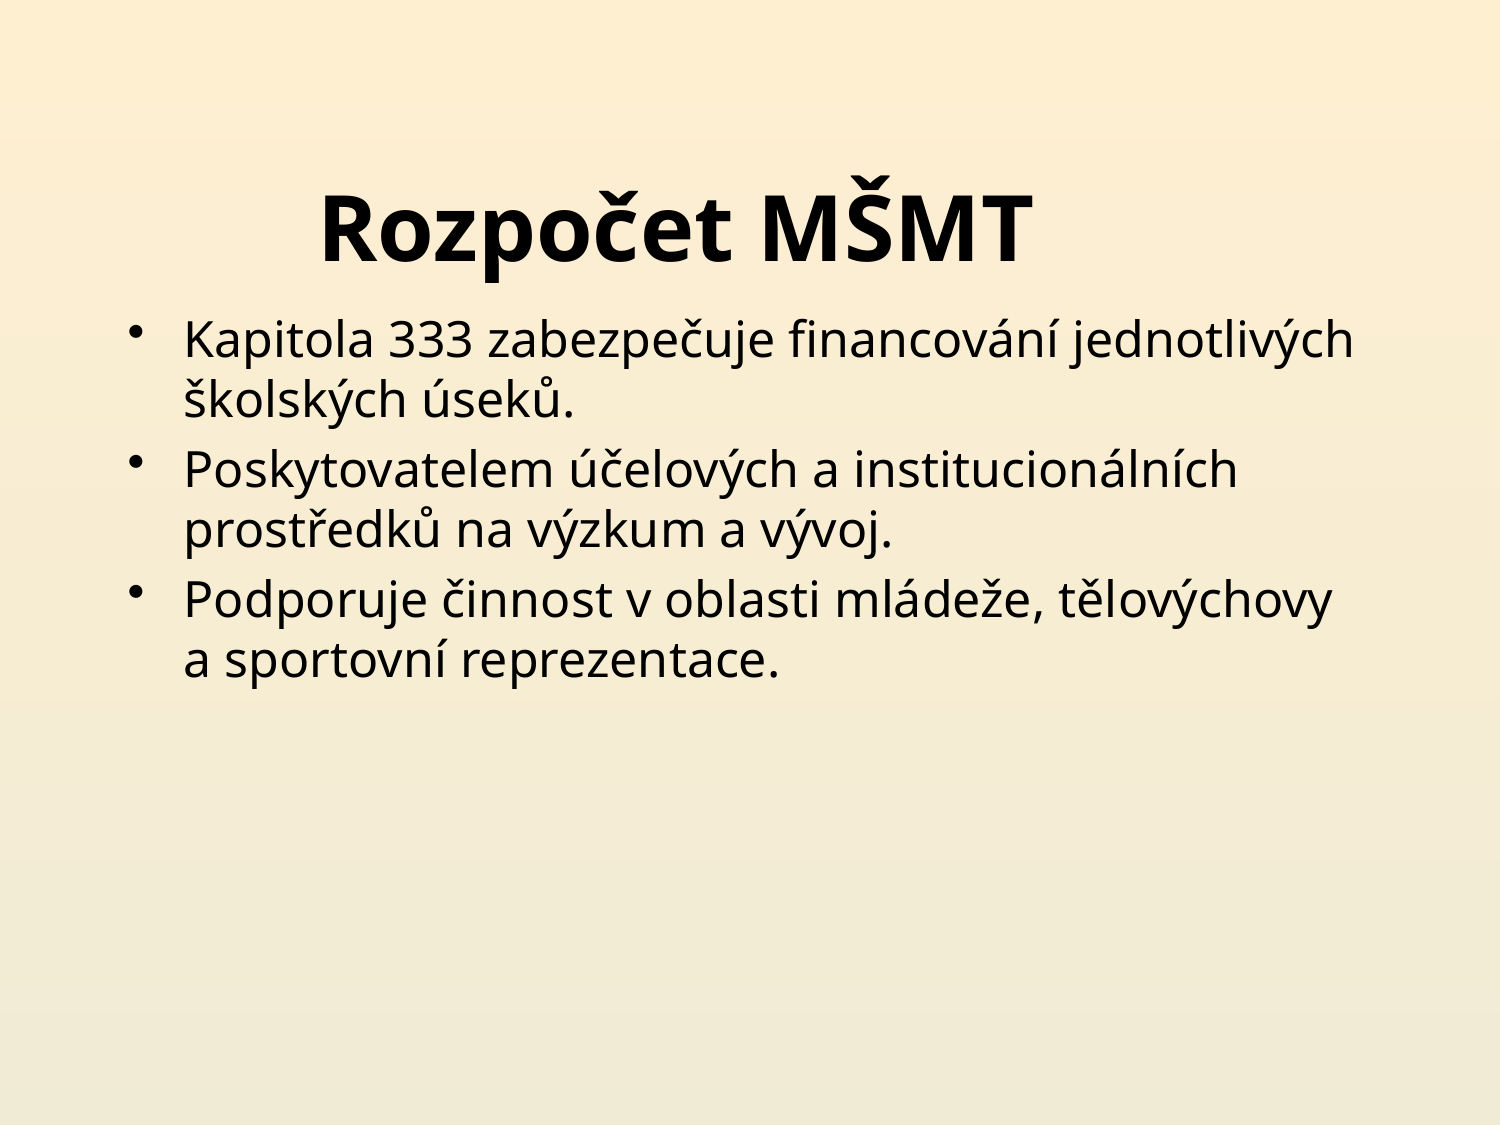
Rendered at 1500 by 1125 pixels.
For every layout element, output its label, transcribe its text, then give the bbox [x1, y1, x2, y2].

title Rozpočet MŠMT [112, 24, 1240, 288]
list Kapitola 333 zabezpečuje financování jednotlivých školských úseků. Poskytovatelem účelových a institucionálních prostředků na výzkum a vývoj. Podporuje činnost v oblasti mládeže, tělovýchovy a sportovní reprezentace. [112, 299, 1376, 901]
